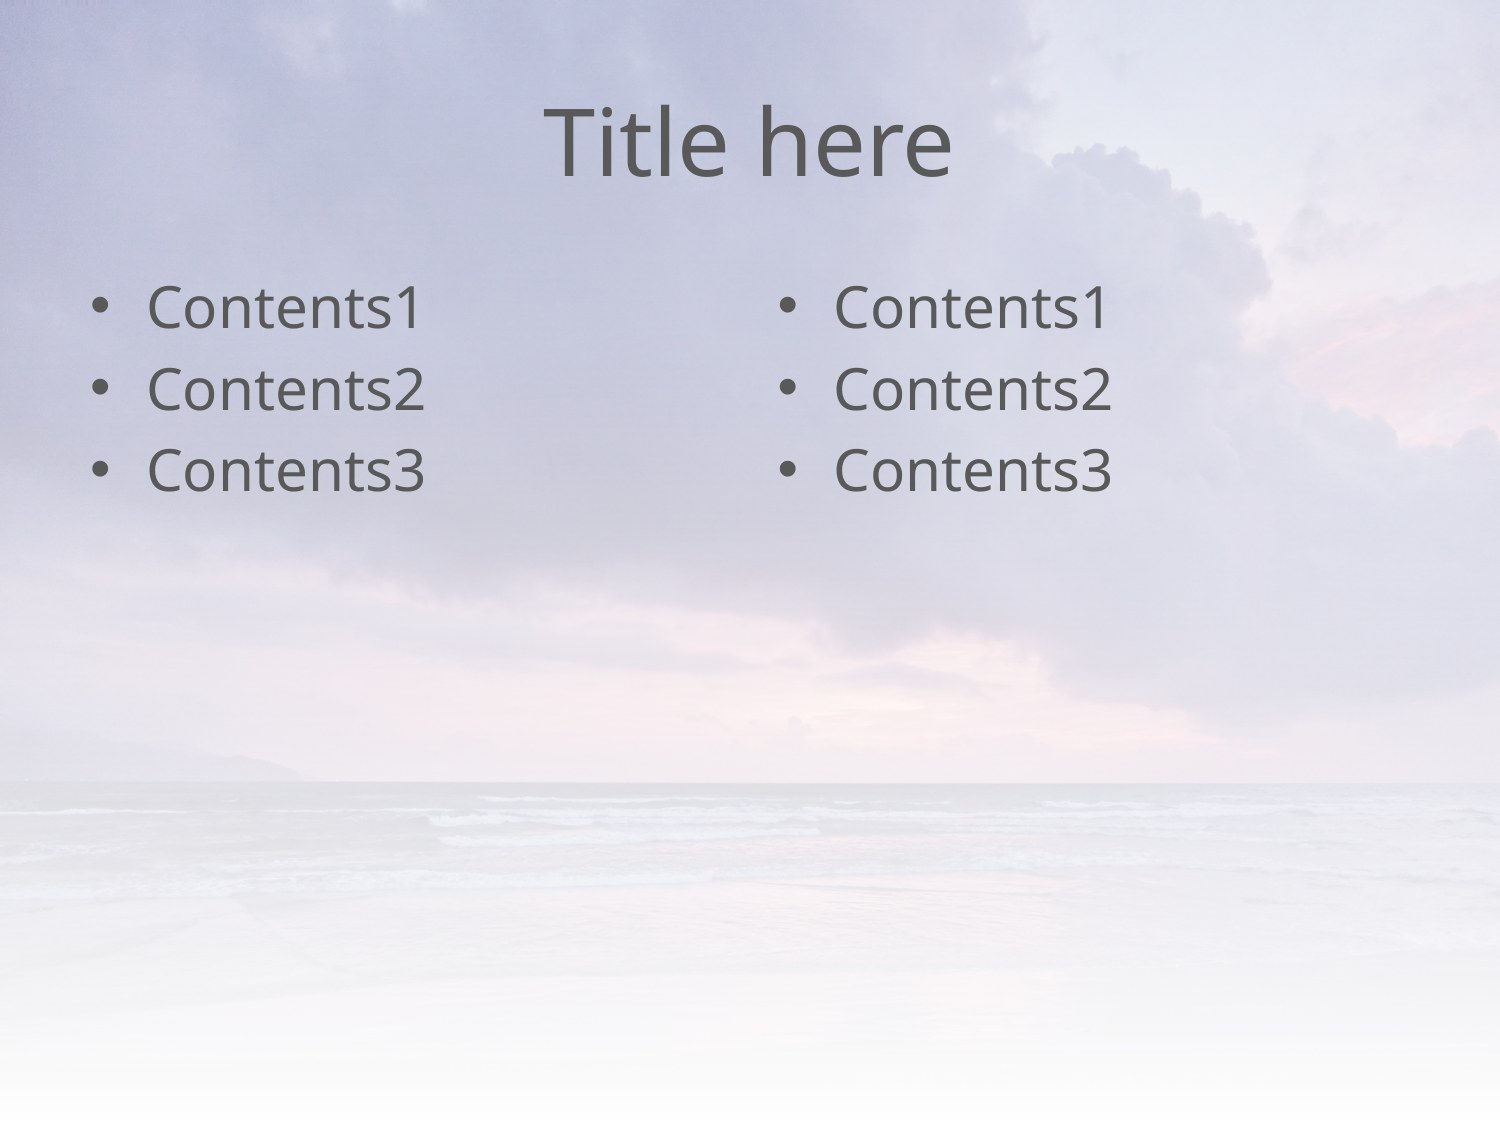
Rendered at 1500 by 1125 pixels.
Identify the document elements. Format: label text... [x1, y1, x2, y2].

title Title here [75, 45, 1425, 233]
list Contents1 Contents2 Contents3 [75, 262, 738, 1005]
list Contents1 Contents2 Contents3 [762, 262, 1425, 1005]
text_box [0, 0, 1500, 1125]
